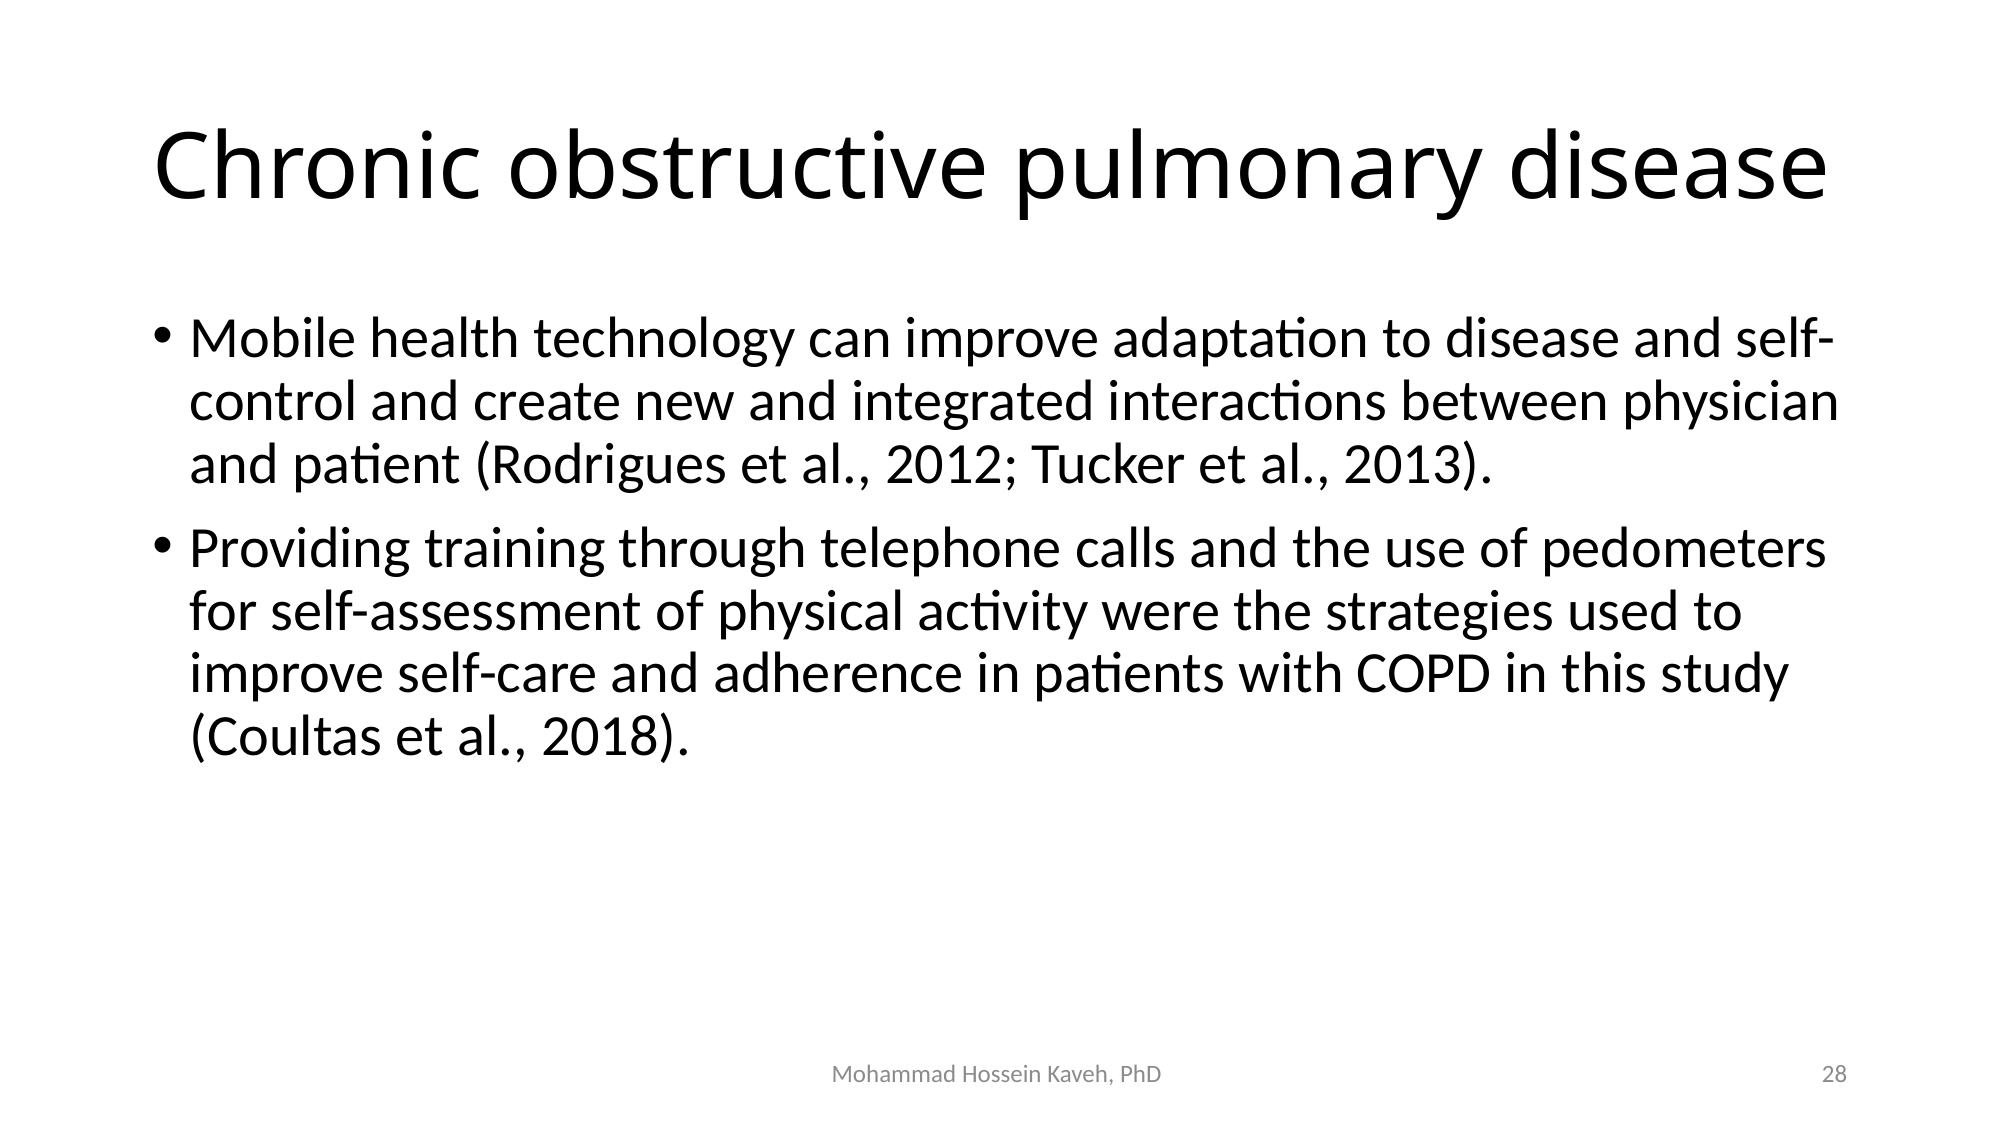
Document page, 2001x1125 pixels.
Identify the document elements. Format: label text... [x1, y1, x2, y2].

title Chronic obstructive pulmonary disease [137, 59, 1863, 278]
list Mobile health technology can improve adaptation to disease and self-control and create new and integrated interactions between physician and patient (Rodrigues et al., 2012; Tucker et al., 2013). Providing training through telephone calls and the use of pedometers for self-assessment of physical activity were the strategies used to improve self-care and adherence in patients with COPD in this study (Coultas et al., 2018). [137, 299, 1863, 1014]
footer Mohammad Hossein Kaveh, PhD [662, 1042, 1338, 1103]
slide_number 28 [1412, 1042, 1863, 1103]
